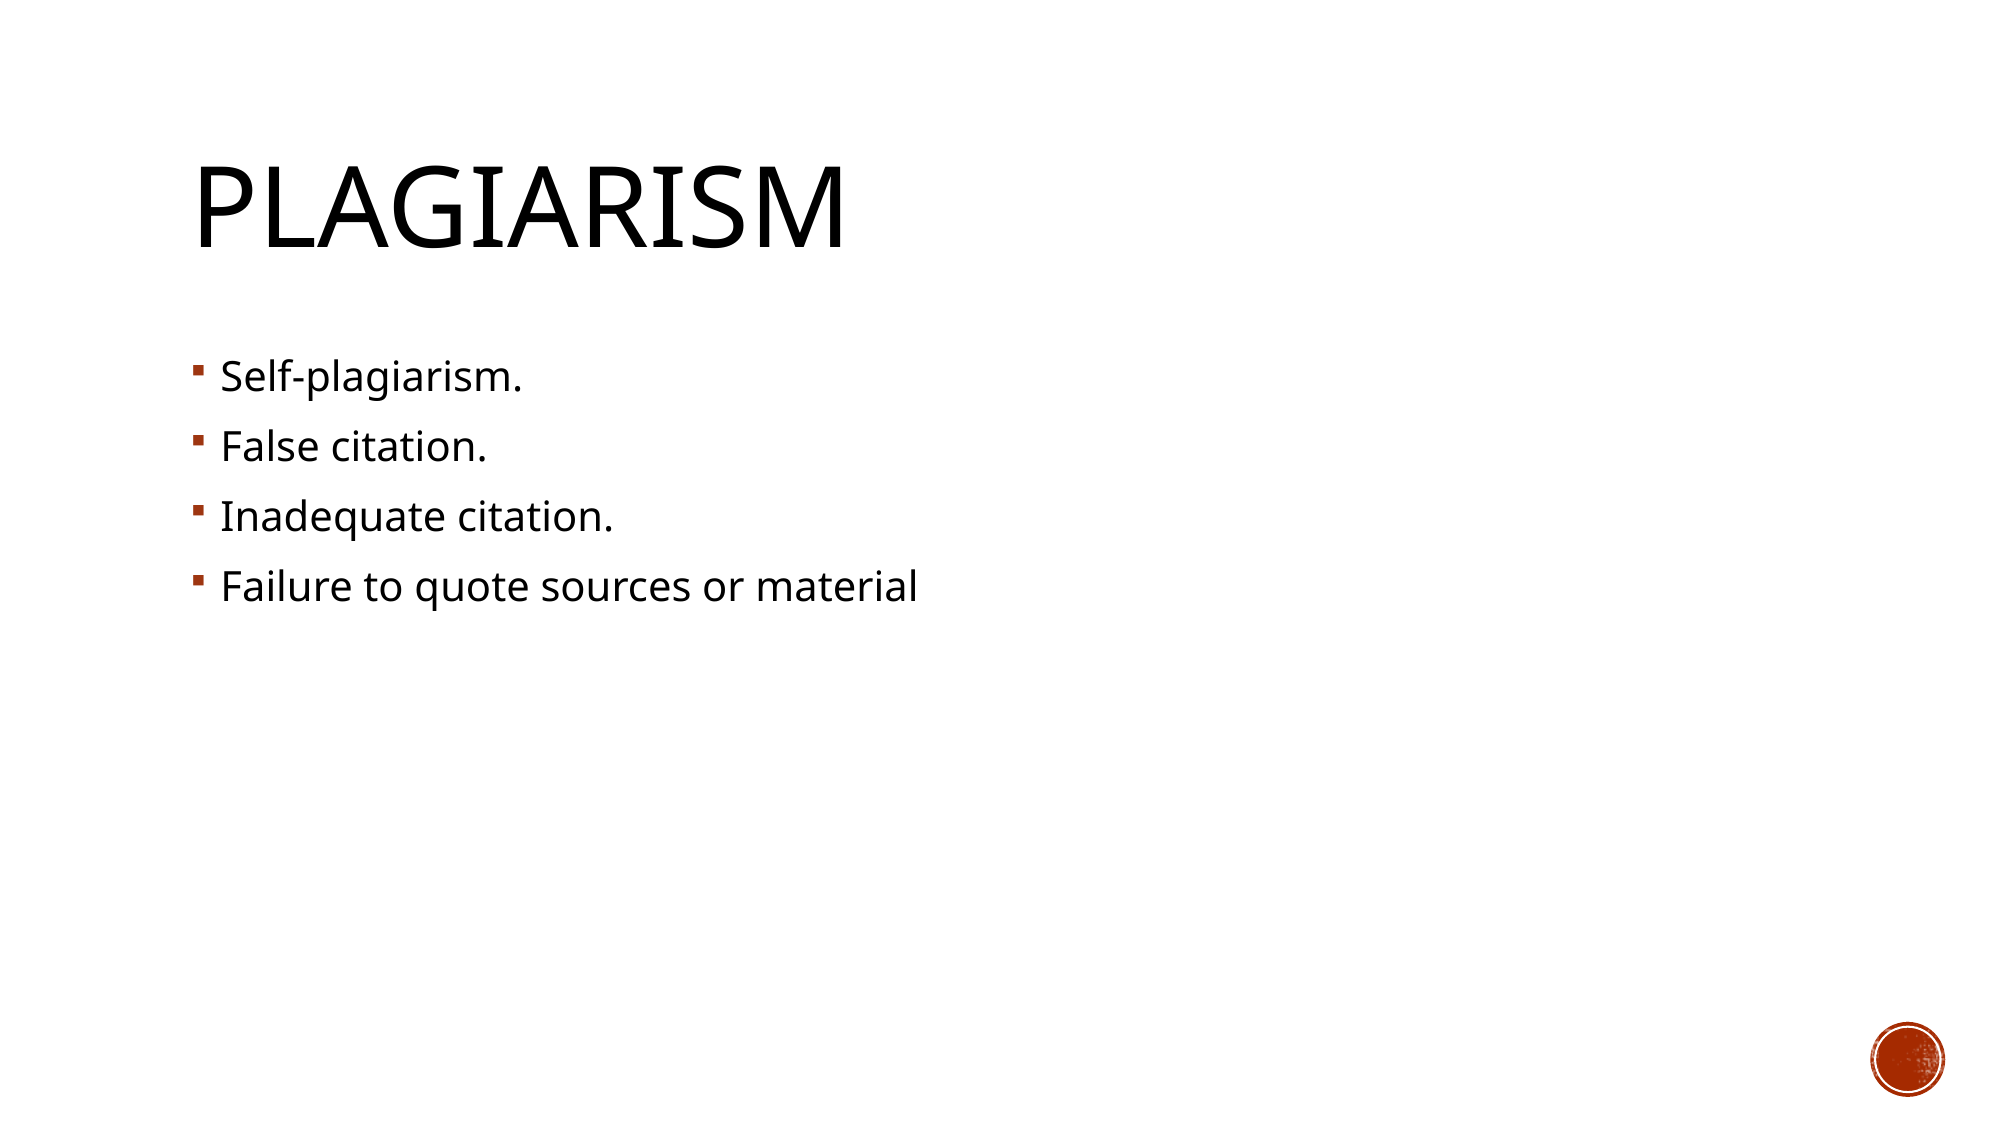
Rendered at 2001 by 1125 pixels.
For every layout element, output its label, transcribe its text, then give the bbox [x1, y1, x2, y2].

list Self-plagiarism. False citation. Inadequate citation. Failure to quote sources or material [175, 348, 1826, 1013]
title Plagiarism [175, 79, 1826, 344]
